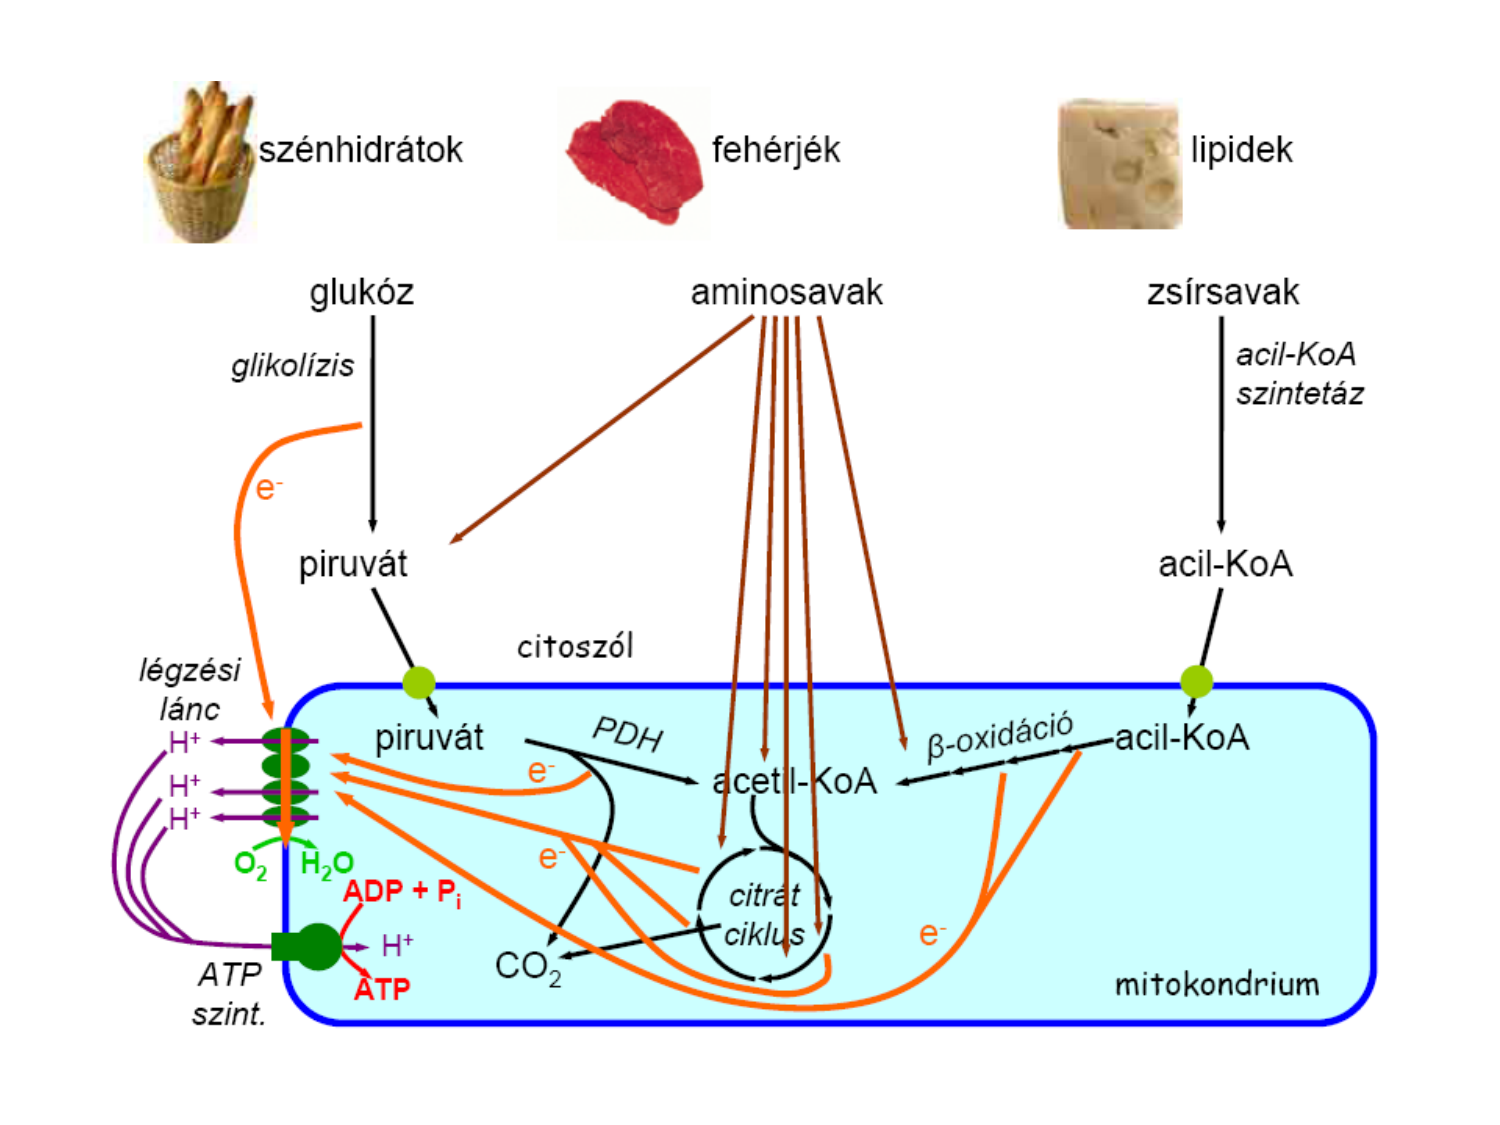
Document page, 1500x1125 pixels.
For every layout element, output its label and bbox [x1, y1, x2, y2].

picture [105, 80, 1395, 1044]
